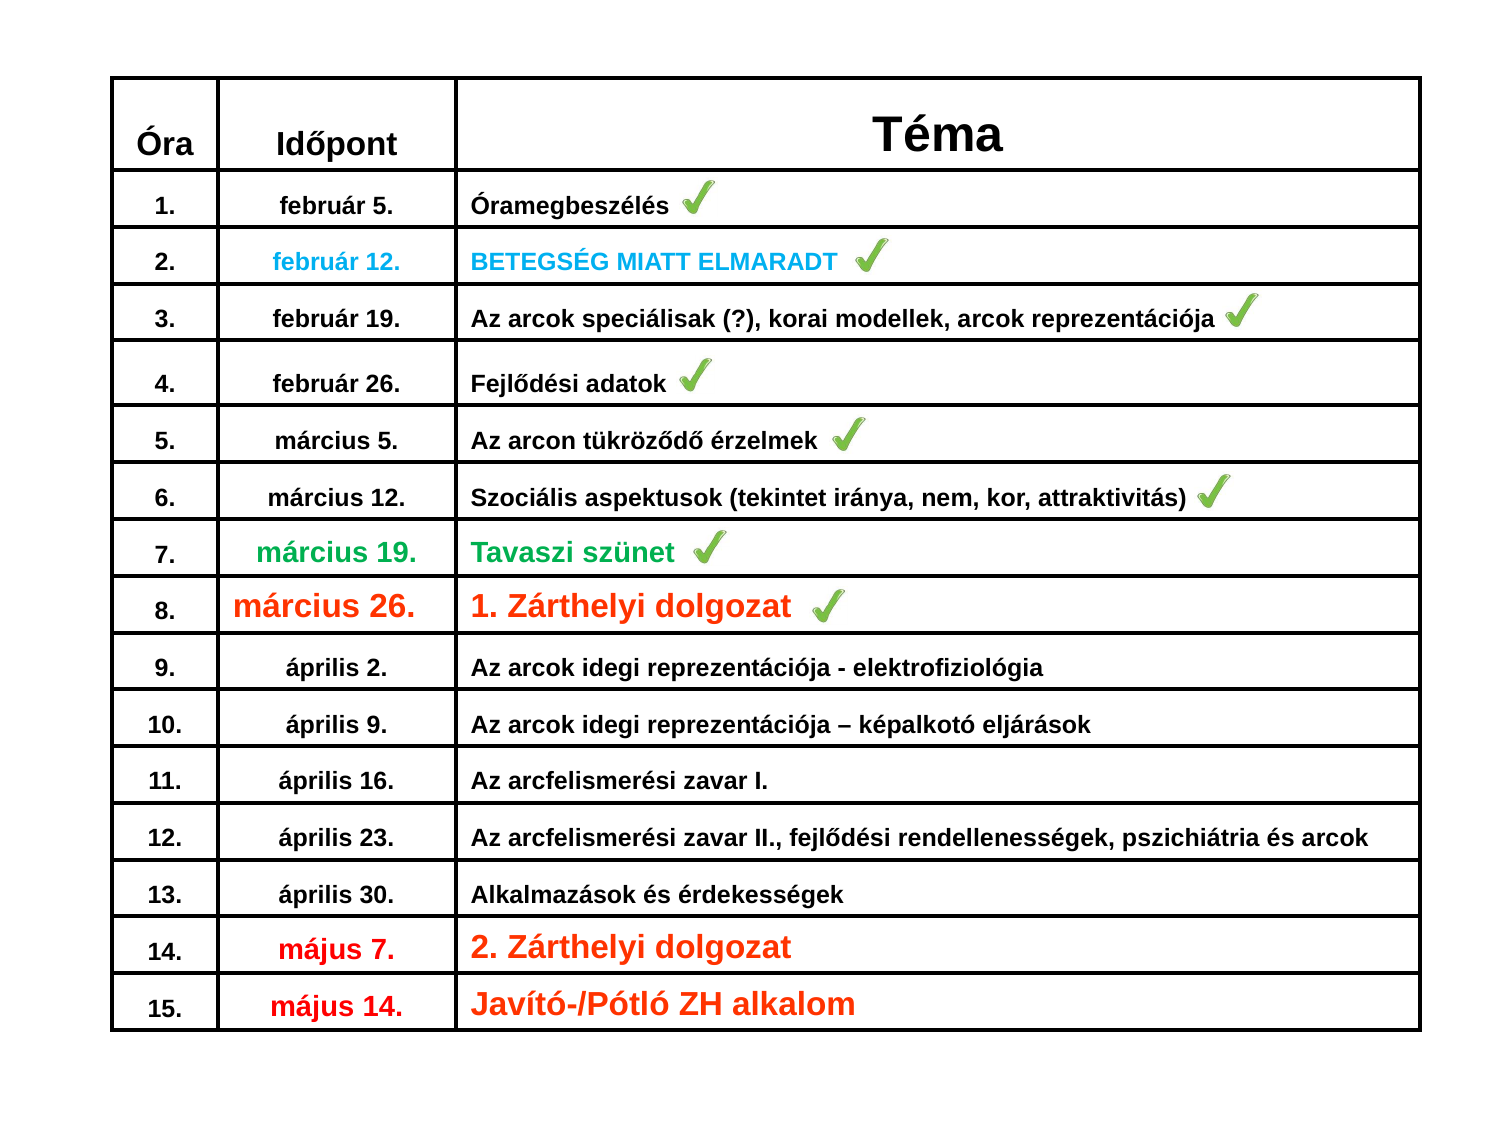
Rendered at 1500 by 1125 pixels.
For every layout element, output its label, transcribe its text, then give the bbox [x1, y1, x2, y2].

table_cell 10. [114, 691, 216, 744]
table_cell 1. [114, 172, 216, 225]
table_cell Az arcok idegi reprezentációja - elektrofiziológia [458, 635, 1418, 687]
table_cell 5. [114, 407, 216, 460]
table_header Téma [458, 80, 1418, 168]
table_cell 13. [114, 862, 216, 914]
table_cell március 26. [220, 578, 454, 631]
table_cell 8. [114, 578, 216, 631]
table_cell 11. [114, 748, 216, 801]
table_cell április 23. [220, 805, 454, 858]
picture [828, 413, 869, 454]
table_cell 1. Zárthelyi dolgozat [458, 578, 1418, 631]
table_cell április 9. [220, 691, 454, 744]
table_cell 14. [114, 918, 216, 971]
table_cell március 19. [220, 521, 454, 574]
picture [675, 354, 716, 395]
table_header Időpont [220, 80, 454, 168]
table_cell március 12. [220, 464, 454, 517]
table_cell április 16. [220, 748, 454, 801]
table_cell Az arcon tükröződő érzelmek [458, 407, 1418, 460]
table_cell BETEGSÉG MIATT ELMARADT [458, 229, 1418, 282]
table_cell Az arcok speciálisak (?), korai modellek, arcok reprezentációja [458, 286, 1418, 338]
table_cell Javító-/Pótló ZH alkalom [458, 975, 1418, 1028]
table_cell 2. [114, 229, 216, 282]
table_cell március 5. [220, 407, 454, 460]
table_cell február 26. [220, 342, 454, 403]
table_cell Óramegbeszélés [458, 172, 1418, 225]
picture [1193, 471, 1234, 511]
picture [808, 585, 849, 626]
table_cell Tavaszi szünet [458, 521, 1418, 574]
picture [690, 526, 730, 567]
picture [678, 177, 719, 217]
table_cell 12. [114, 805, 216, 858]
table_cell február 19. [220, 286, 454, 338]
table_cell Az arcfelismerési zavar II., fejlődési rendellenességek, pszichiátria és arcok [458, 805, 1418, 858]
table_cell 7. [114, 521, 216, 574]
table_cell Szociális aspektusok (tekintet iránya, nem, kor, attraktivitás) [458, 464, 1418, 517]
table_cell 2. Zárthelyi dolgozat [458, 918, 1418, 971]
table_cell május 14. [220, 975, 454, 1028]
table_cell április 2. [220, 635, 454, 687]
table_cell Alkalmazások és érdekességek [458, 862, 1418, 914]
table_cell Fejlődési adatok [458, 342, 1418, 403]
table_cell 9. [114, 635, 216, 687]
table_cell május 7. [220, 918, 454, 971]
table_cell február 5. [220, 172, 454, 225]
table_cell 15. [114, 975, 216, 1028]
table_cell 4. [114, 342, 216, 403]
table_cell február 12. [220, 229, 454, 282]
picture [852, 235, 892, 275]
picture [1222, 290, 1262, 330]
table_header Óra [114, 80, 216, 168]
table_cell április 30. [220, 862, 454, 914]
table_cell 3. [114, 286, 216, 338]
table_cell Az arcfelismerési zavar I. [458, 748, 1418, 801]
table_cell 6. [114, 464, 216, 517]
table_cell Az arcok idegi reprezentációja – képalkotó eljárások [458, 691, 1418, 744]
